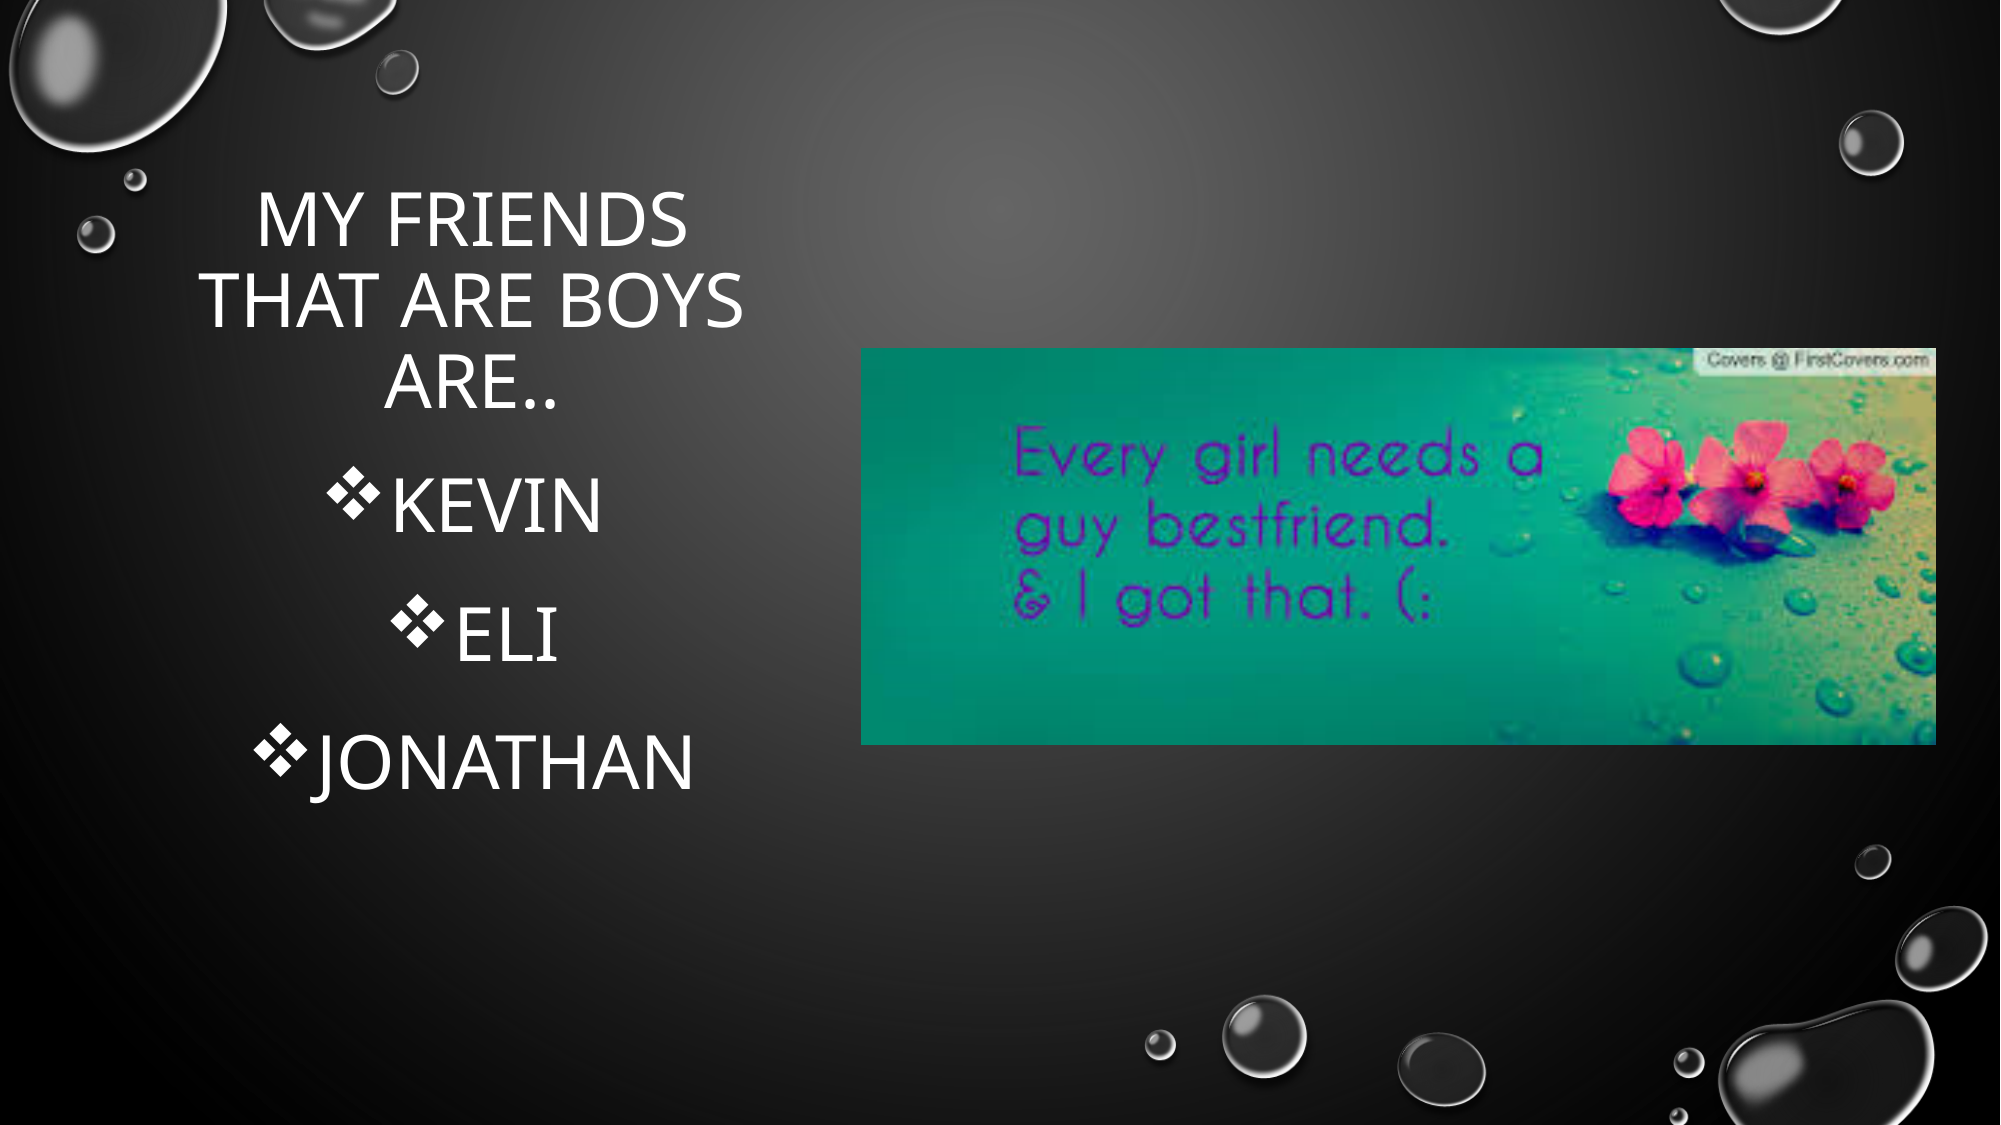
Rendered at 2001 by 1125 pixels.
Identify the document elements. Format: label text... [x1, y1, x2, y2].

title My friends that are boys are.. [149, 99, 796, 431]
picture [0, 0, 2000, 1125]
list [861, 348, 1936, 745]
list KEVIN ELI JONATHAN [149, 431, 796, 950]
